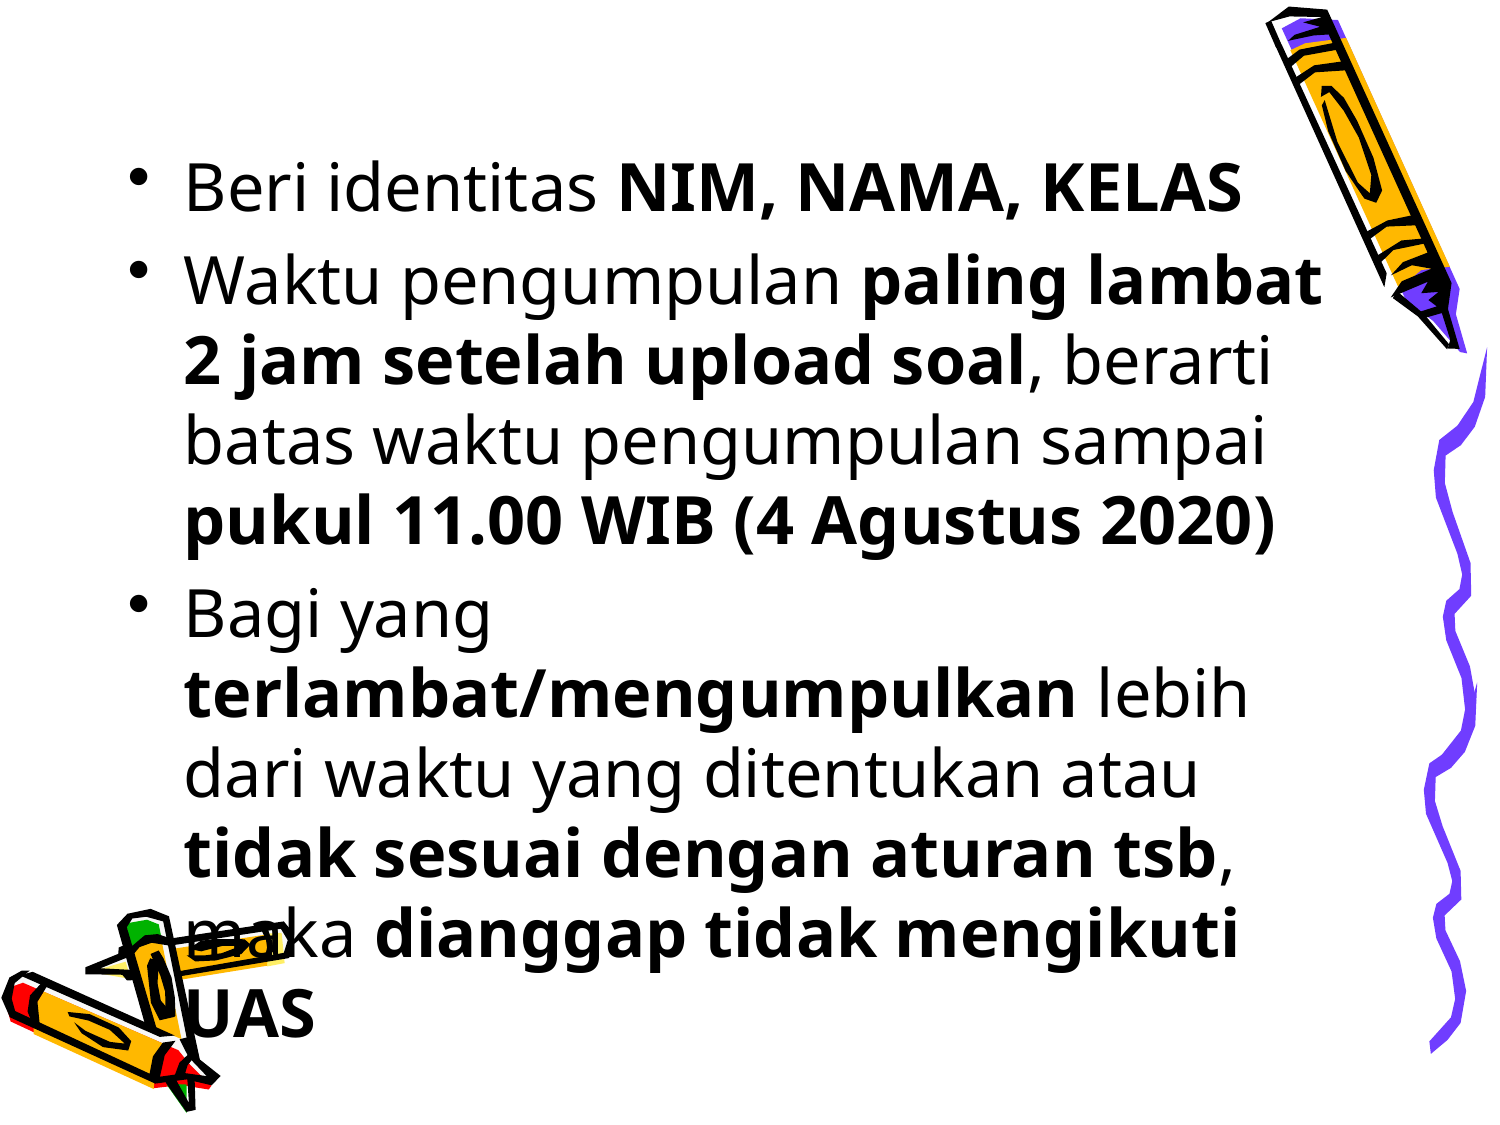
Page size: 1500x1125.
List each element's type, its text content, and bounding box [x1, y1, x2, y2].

list Beri identitas NIM, NAMA, KELAS Waktu pengumpulan paling lambat 2 jam setelah upload soal, berarti batas waktu pengumpulan sampai pukul 11.00 WIB (4 Agustus 2020) Bagi yang terlambat/mengumpulkan lebih dari waktu yang ditentukan atau tidak sesuai dengan aturan tsb, maka dianggap tidak mengikuti UAS [112, 137, 1375, 900]
